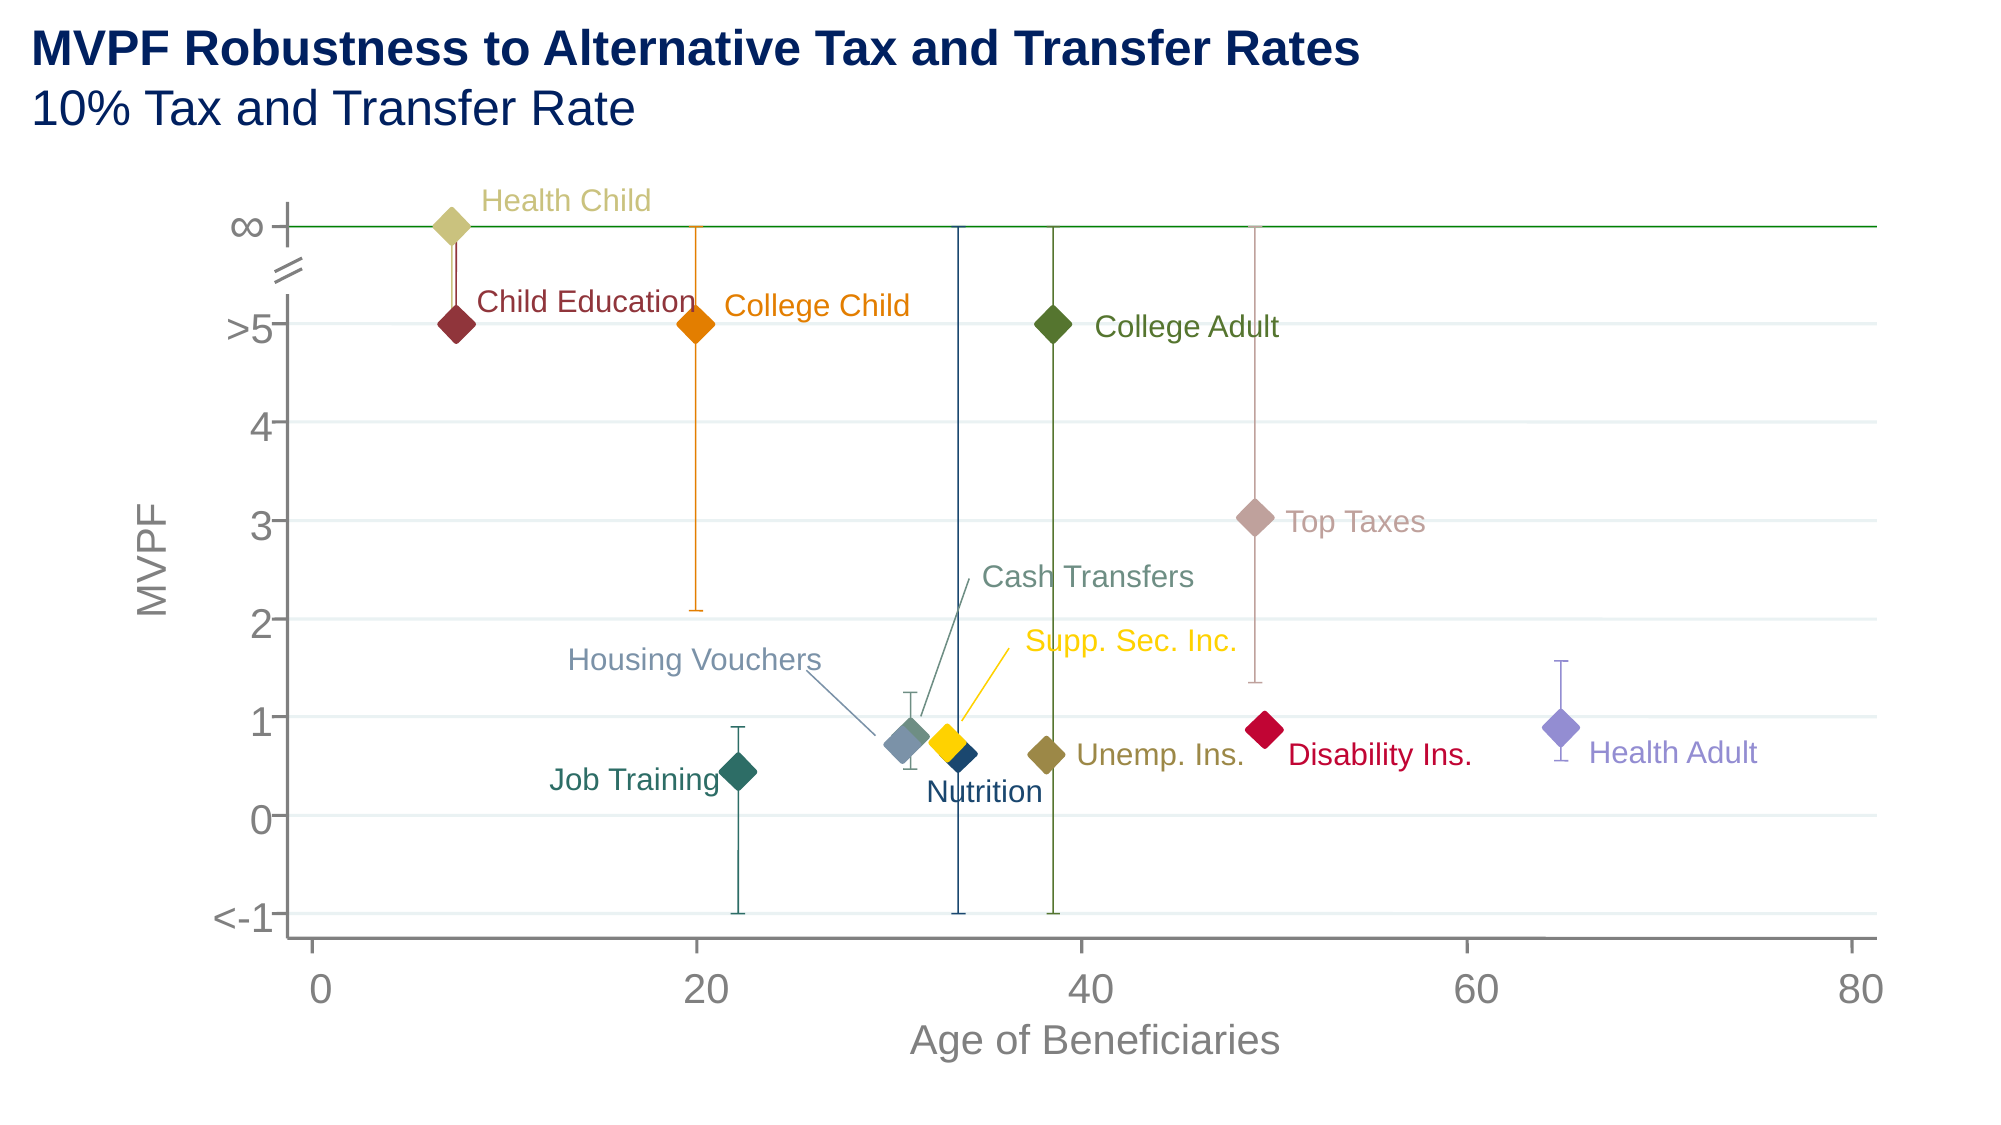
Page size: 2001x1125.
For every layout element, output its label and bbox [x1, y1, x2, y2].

text_box [31, 0, 1901, 1125]
